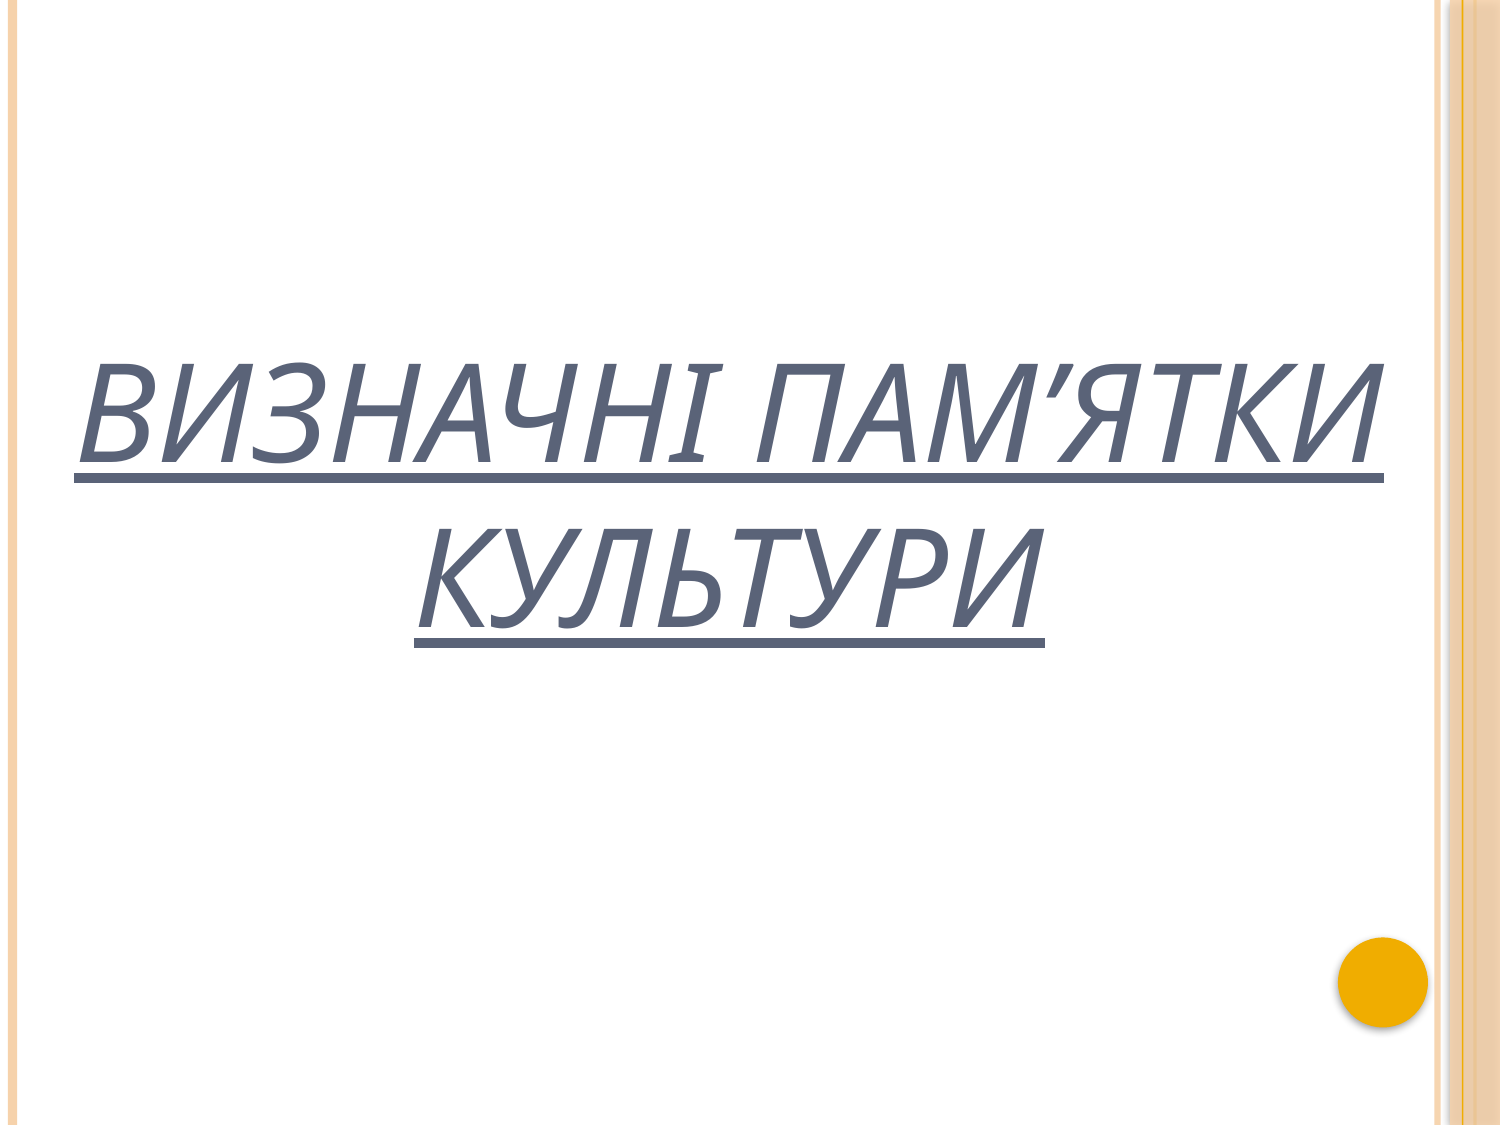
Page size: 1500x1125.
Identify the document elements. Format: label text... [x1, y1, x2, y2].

title Визначні пам’ятки культури [53, 243, 1406, 663]
